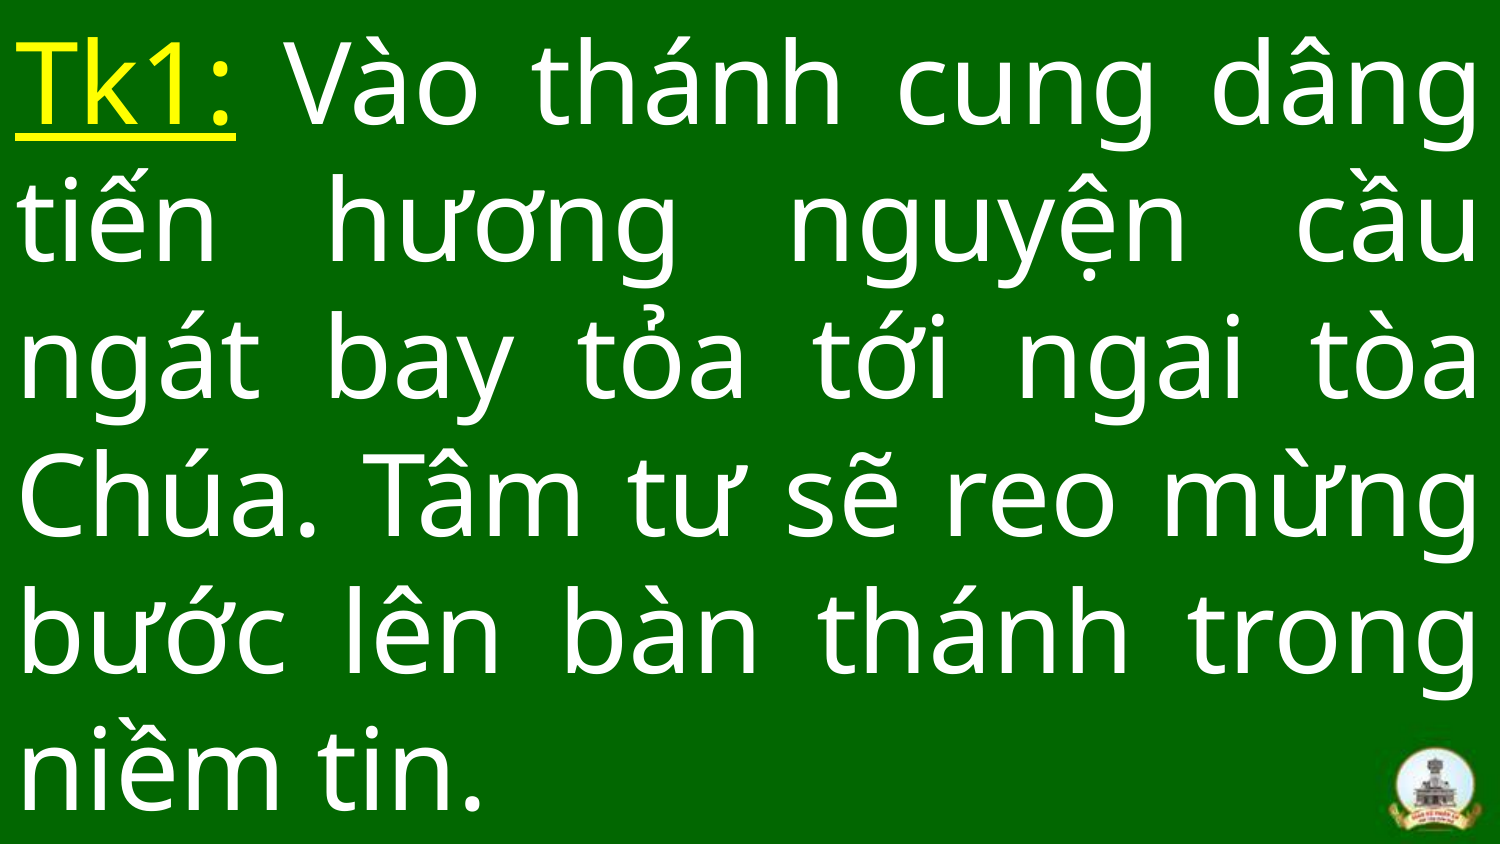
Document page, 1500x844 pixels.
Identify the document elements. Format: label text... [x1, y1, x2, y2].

title Tk1: Vào thánh cung dâng tiến hương nguyện cầu ngát bay tỏa tới ngai tòa Chúa. Tâm tư sẽ reo mừng bước lên bàn thánh trong niềm tin. [0, 0, 1500, 844]
